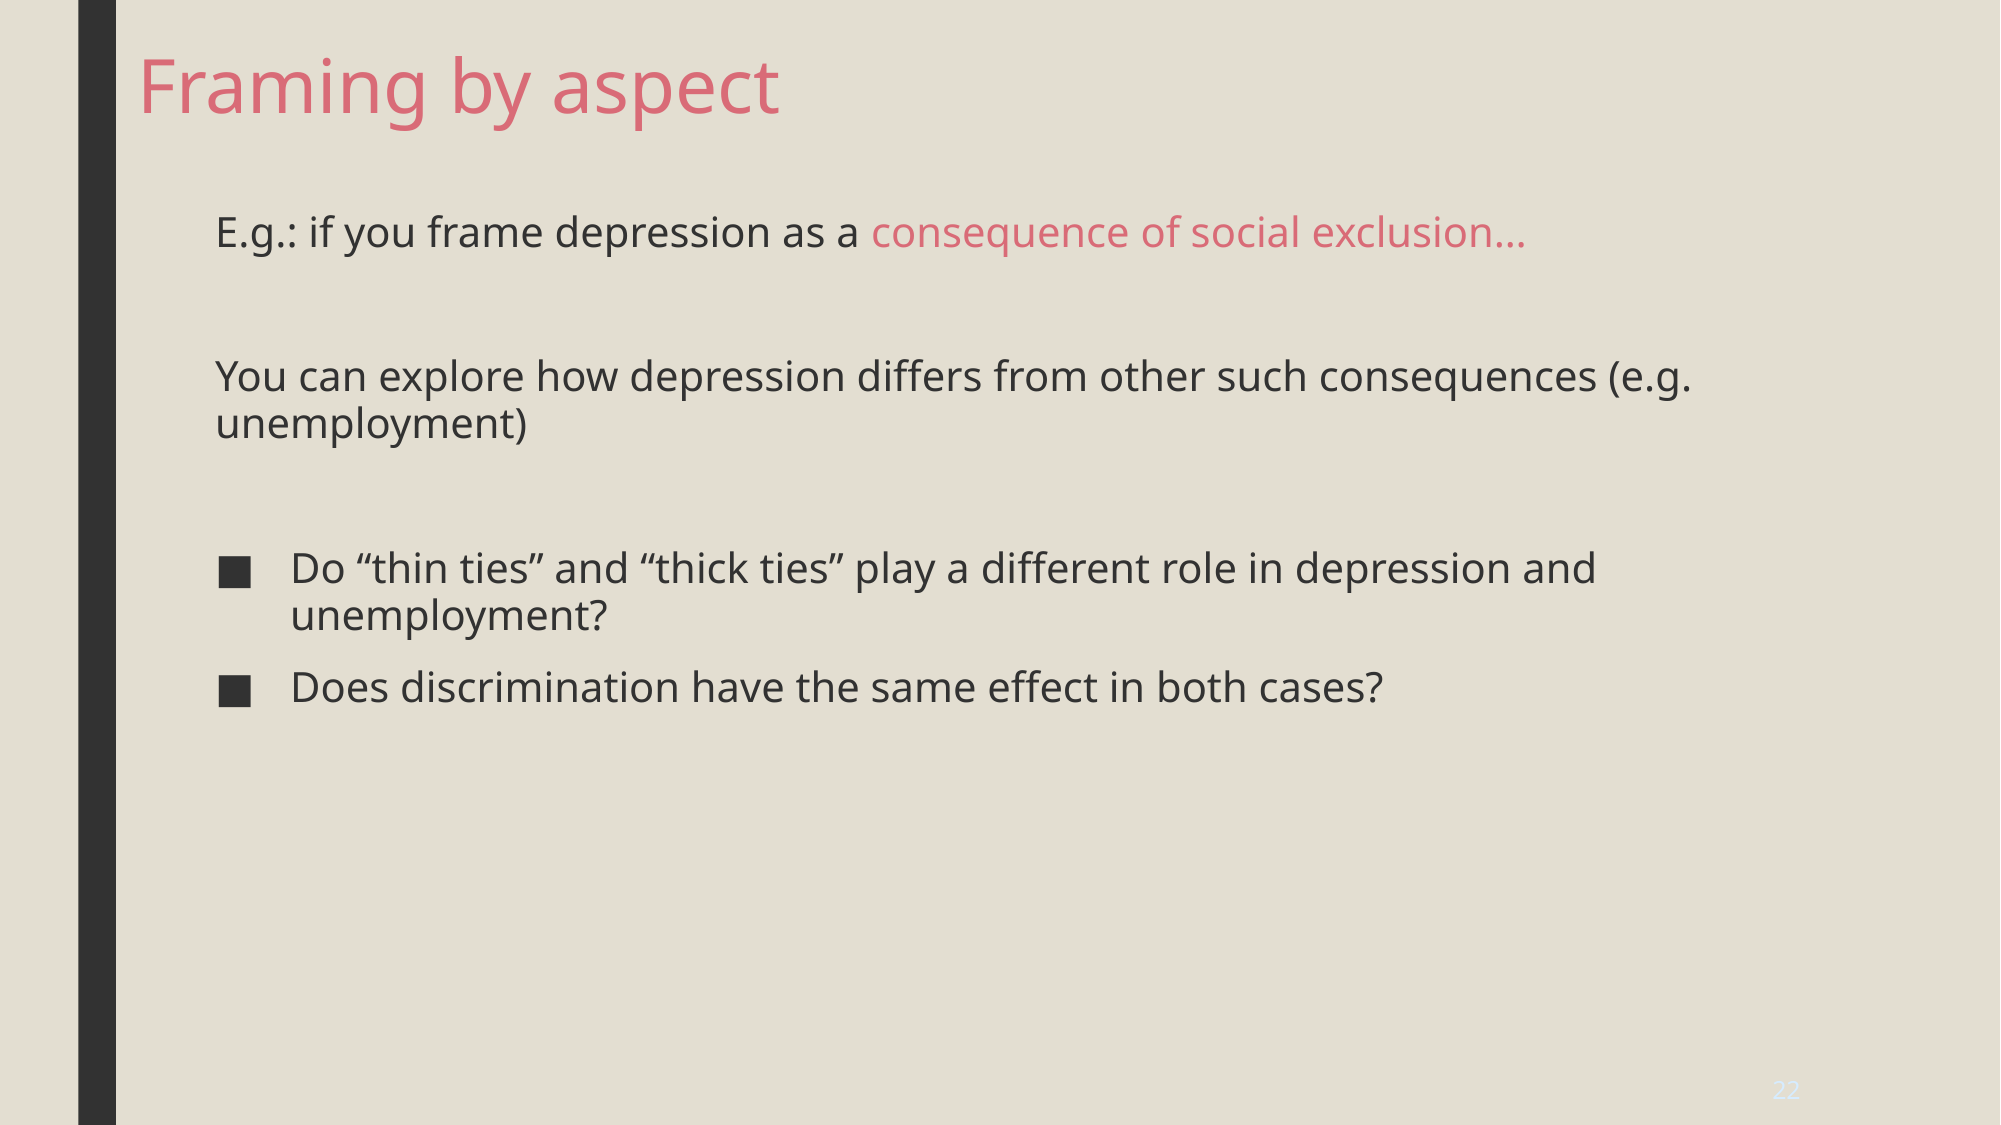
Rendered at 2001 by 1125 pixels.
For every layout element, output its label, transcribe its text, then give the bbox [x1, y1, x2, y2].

list E.g.: if you frame depression as a consequence of social exclusion… You can explore how depression differs from other such consequences (e.g. unemployment) Do “thin ties” and “thick ties” play a different role in depression and unemployment? Does discrimination have the same effect in both cases? [188, 202, 1909, 1061]
title Framing by aspect [122, 42, 1398, 173]
slide_number 22 [1553, 1058, 1816, 1125]
